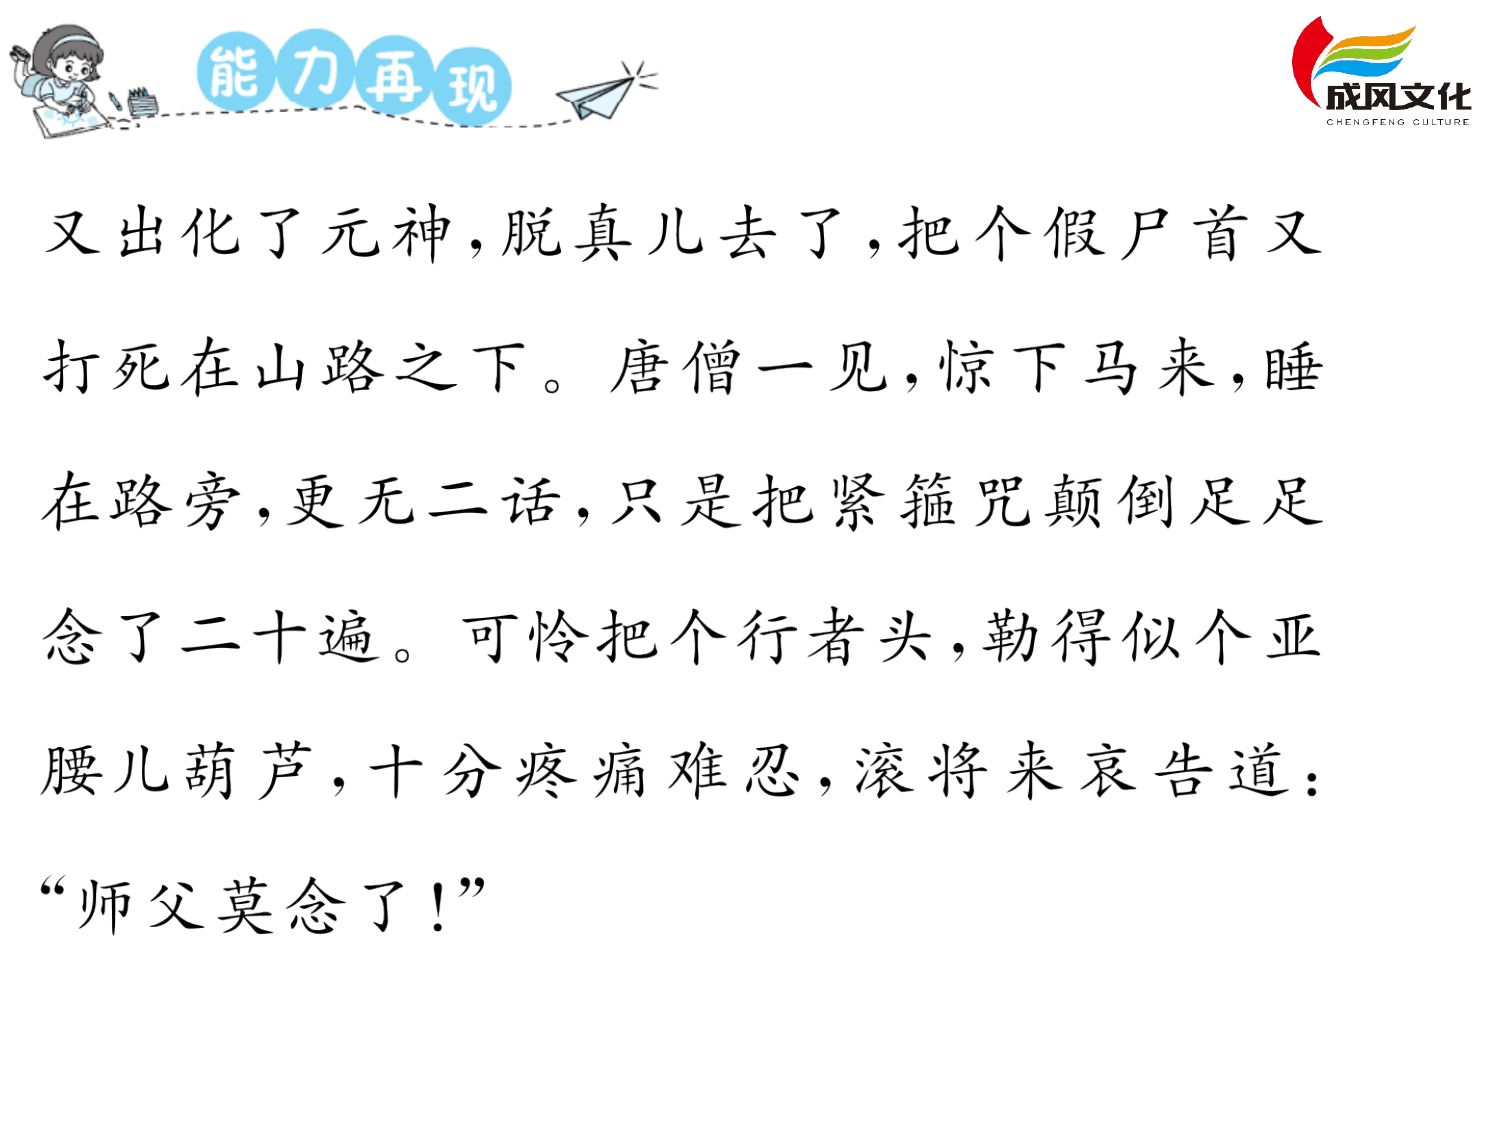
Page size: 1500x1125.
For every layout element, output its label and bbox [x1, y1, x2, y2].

picture [0, 12, 674, 152]
picture [1281, 0, 1489, 136]
picture [35, 176, 1453, 954]
